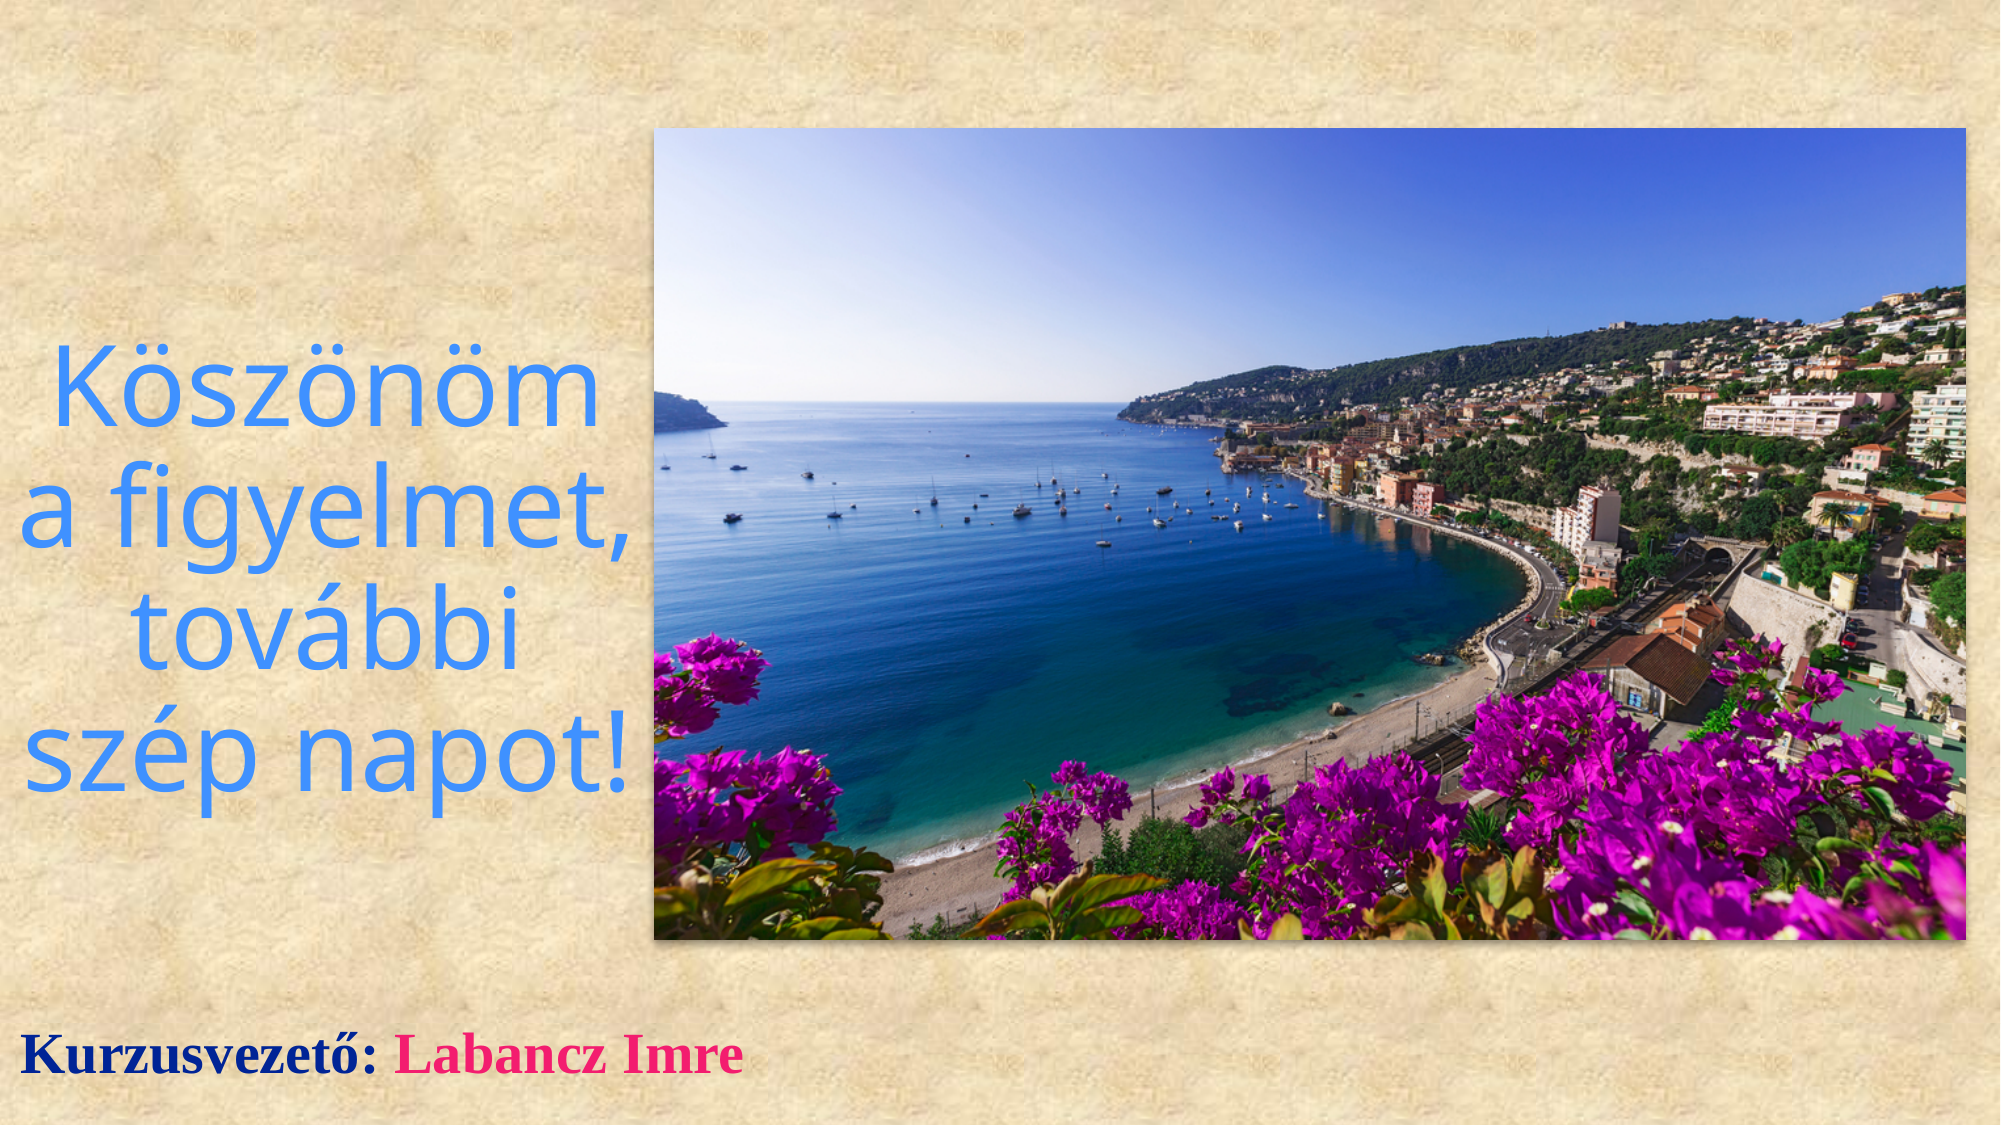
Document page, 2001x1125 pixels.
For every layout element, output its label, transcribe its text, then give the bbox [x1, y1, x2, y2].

subtitle Kurzusvezető: Labancz Imre [0, 1015, 765, 1125]
title Köszönöm a figyelmet, további szép napot! [0, 250, 648, 824]
picture [0, 0, 2001, 1125]
